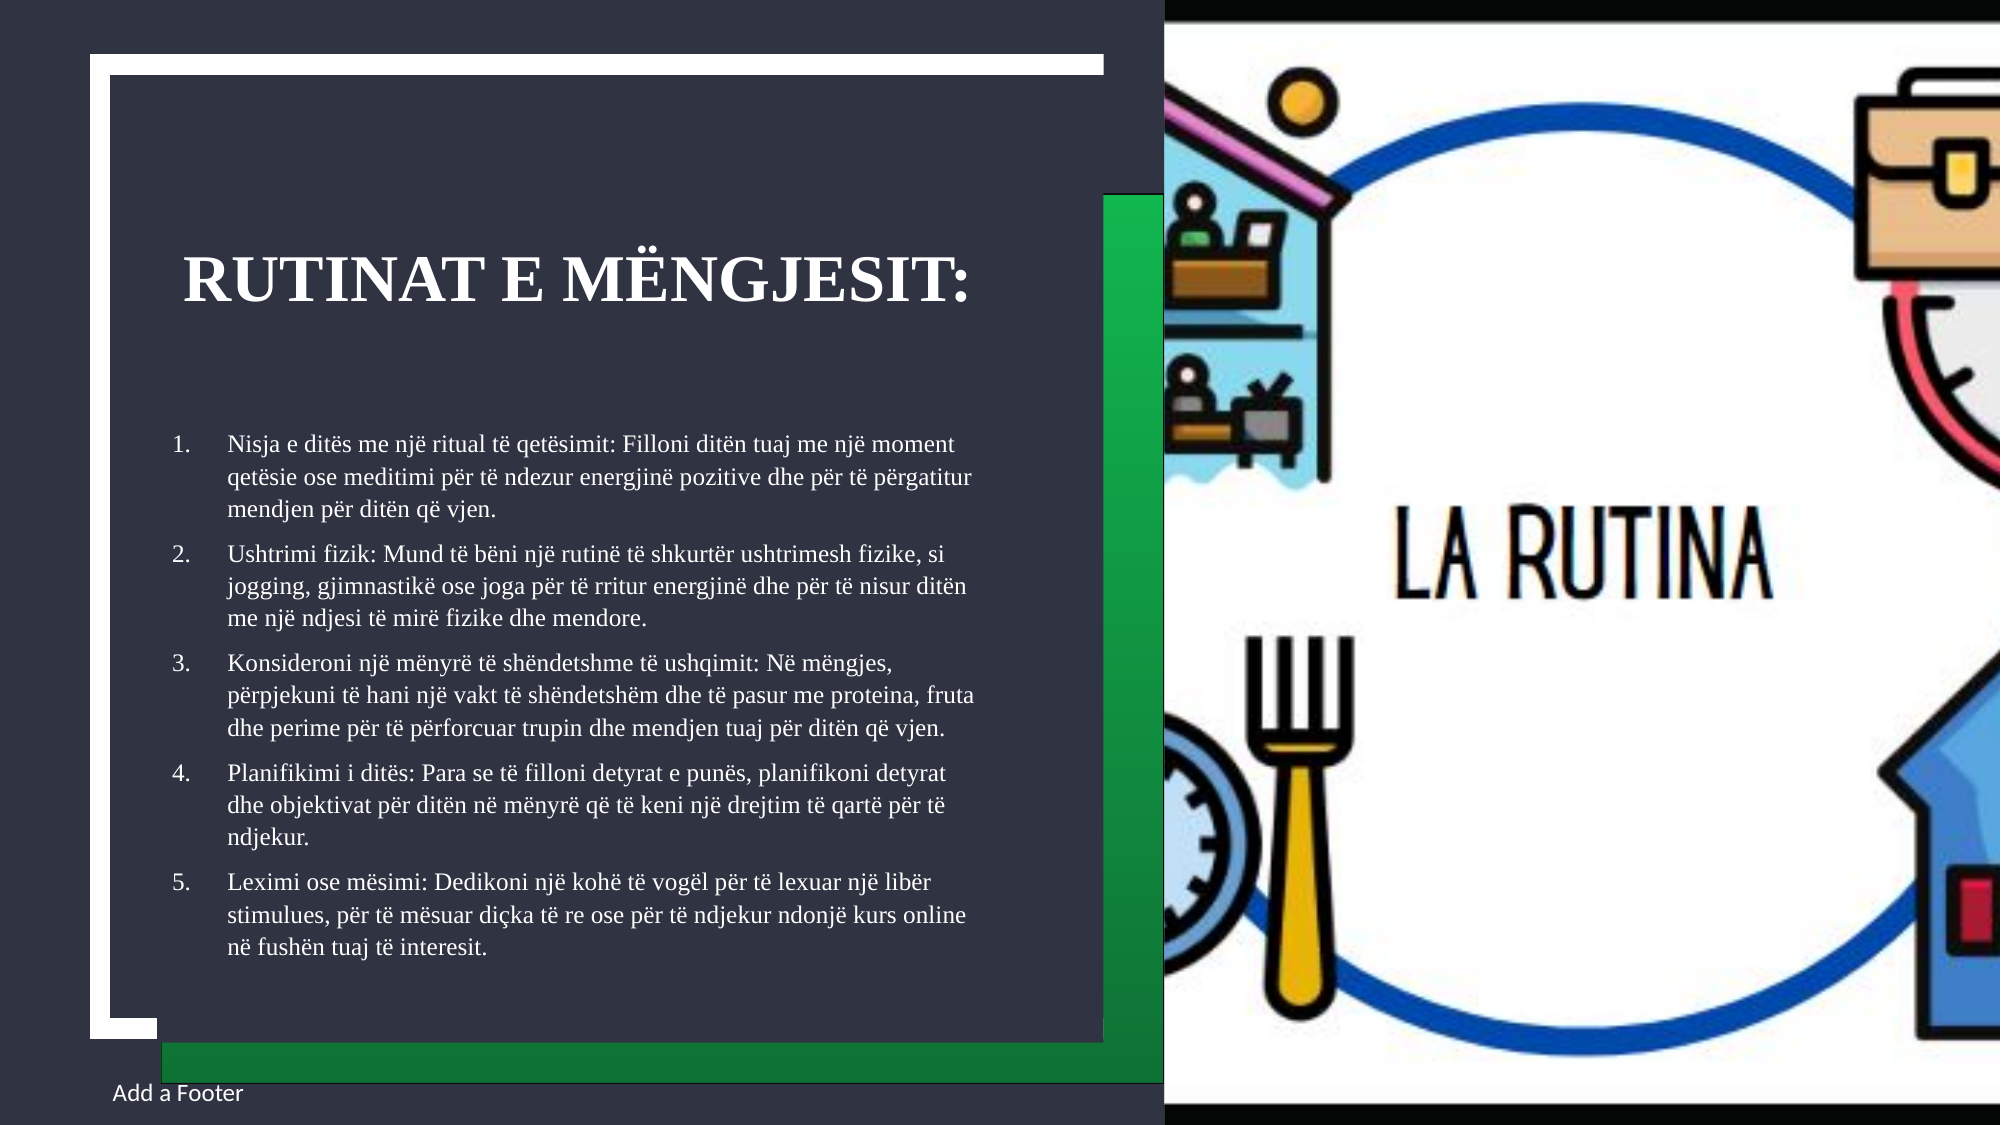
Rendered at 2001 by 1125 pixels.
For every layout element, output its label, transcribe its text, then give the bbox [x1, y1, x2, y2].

title Rutinat e Mëngjesit: [157, 242, 1000, 404]
list Nisja e ditës me një ritual të qetësimit: Filloni ditën tuaj me një moment qetësie ose meditimi për të ndezur energjinë pozitive dhe për të përgatitur mendjen për ditën që vjen. Ushtrimi fizik: Mund të bëni një rutinë të shkurtër ushtrimesh fizike, si jogging, gjimnastikë ose joga për të rritur energjinë dhe për të nisur ditën me një ndjesi të mirë fizike dhe mendore. Konsideroni një mënyrë të shëndetshme të ushqimit: Në mëngjes, përpjekuni të hani një vakt të shëndetshëm dhe të pasur me proteina, fruta dhe perime për të përforcuar trupin dhe mendjen tuaj për ditën që vjen. Planifikimi i ditës: Para se të filloni detyrat e punës, planifikoni detyrat dhe objektivat për ditën në mënyrë që të keni një drejtim të qartë për të ndjekur. Leximi ose mësimi: Dedikoni një kohë të vogël për të lexuar një libër stimulues, për të mësuar diçka të re ose për të ndjekur ndonjë kurs online në fushën tuaj të interesit. [157, 417, 1000, 975]
picture [1164, 0, 2000, 1125]
footer Add a Footer [97, 1061, 773, 1121]
